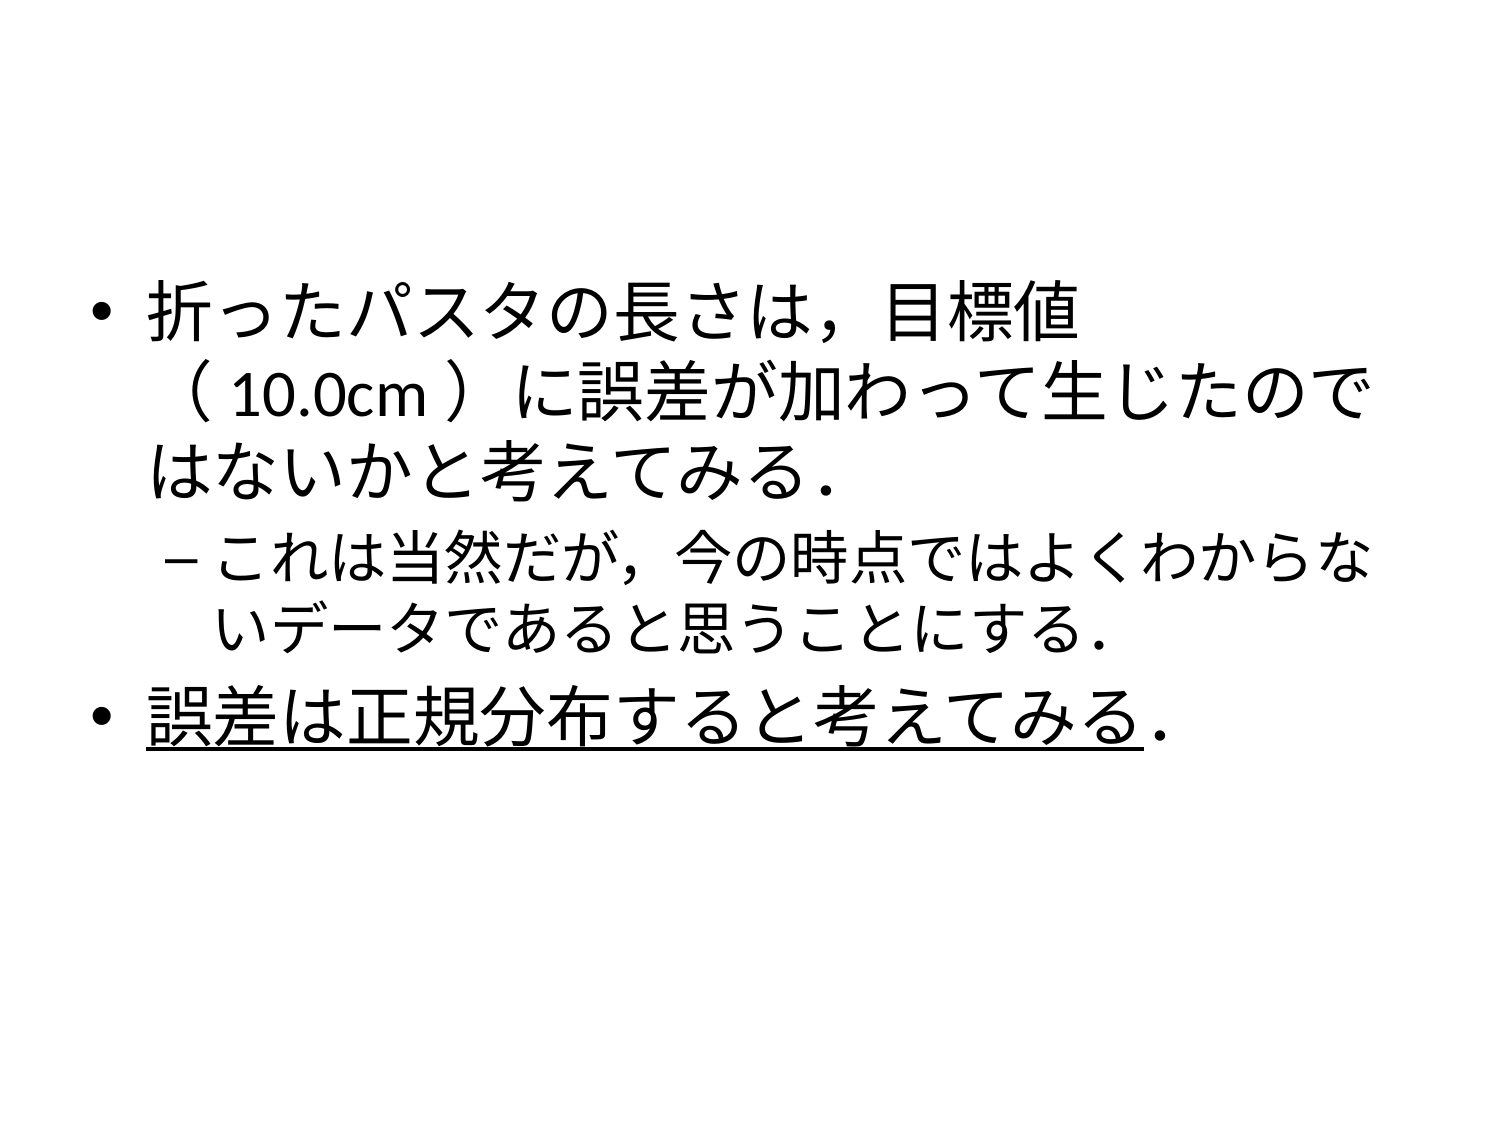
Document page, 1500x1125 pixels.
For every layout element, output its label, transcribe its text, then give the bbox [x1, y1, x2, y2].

list 折ったパスタの長さは，目標値（10.0cm）に誤差が加わって生じたのではないかと考えてみる． これは当然だが，今の時点ではよくわからないデータであると思うことにする． 誤差は正規分布すると考えてみる． [75, 262, 1425, 1005]
